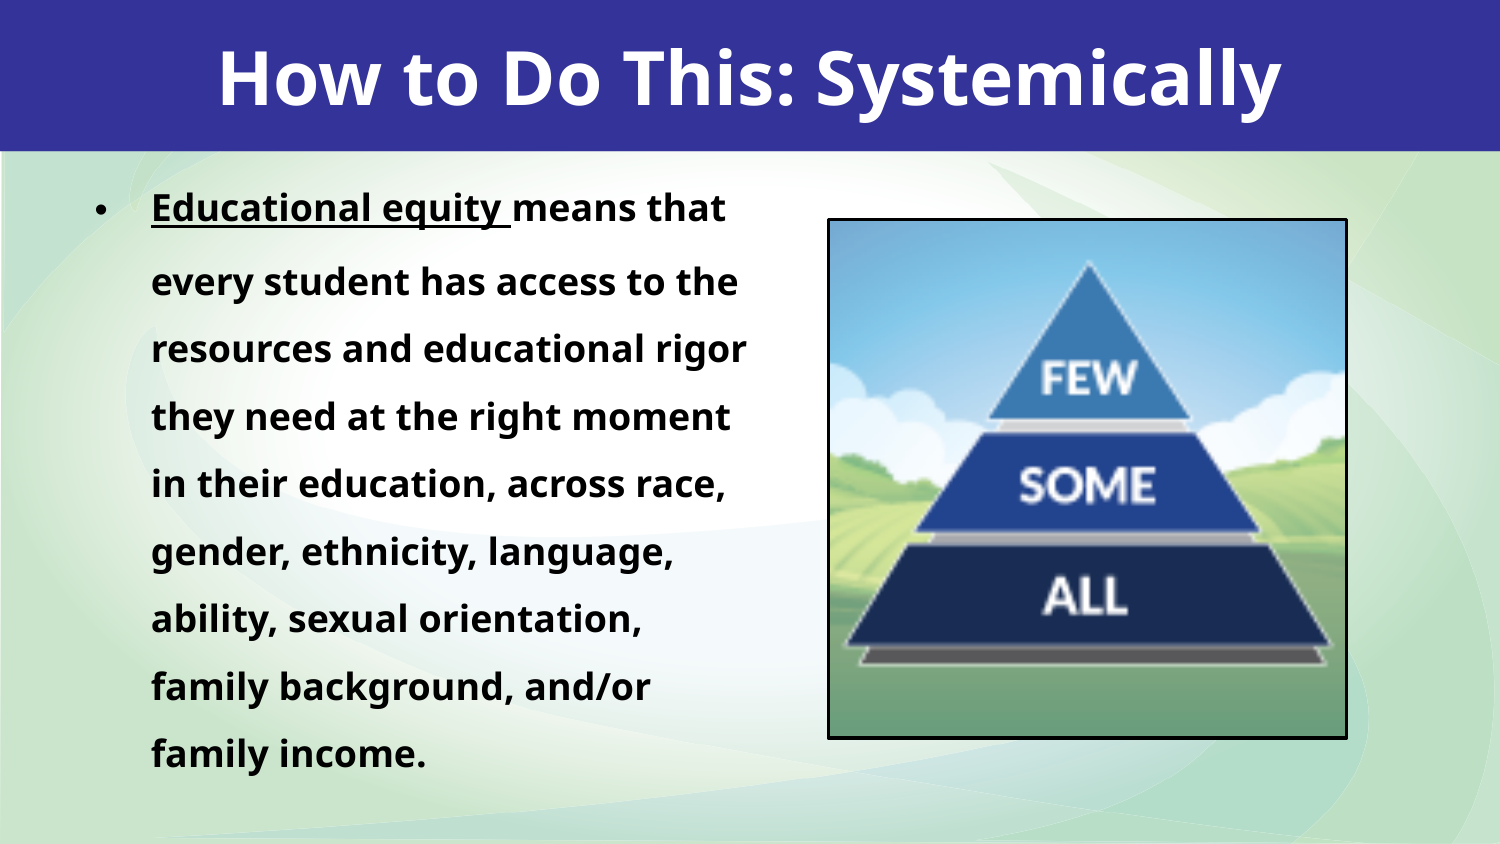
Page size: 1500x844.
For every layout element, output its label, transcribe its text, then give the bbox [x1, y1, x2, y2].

list Educational equity means that every student has access to the resources and educational rigor they need at the right moment in their education, across race, gender, ethnicity, language, ability, sexual orientation, family background, and/or family income. [79, 151, 775, 595]
title How to Do This: Systemically [0, 0, 1500, 152]
picture [829, 220, 1346, 737]
